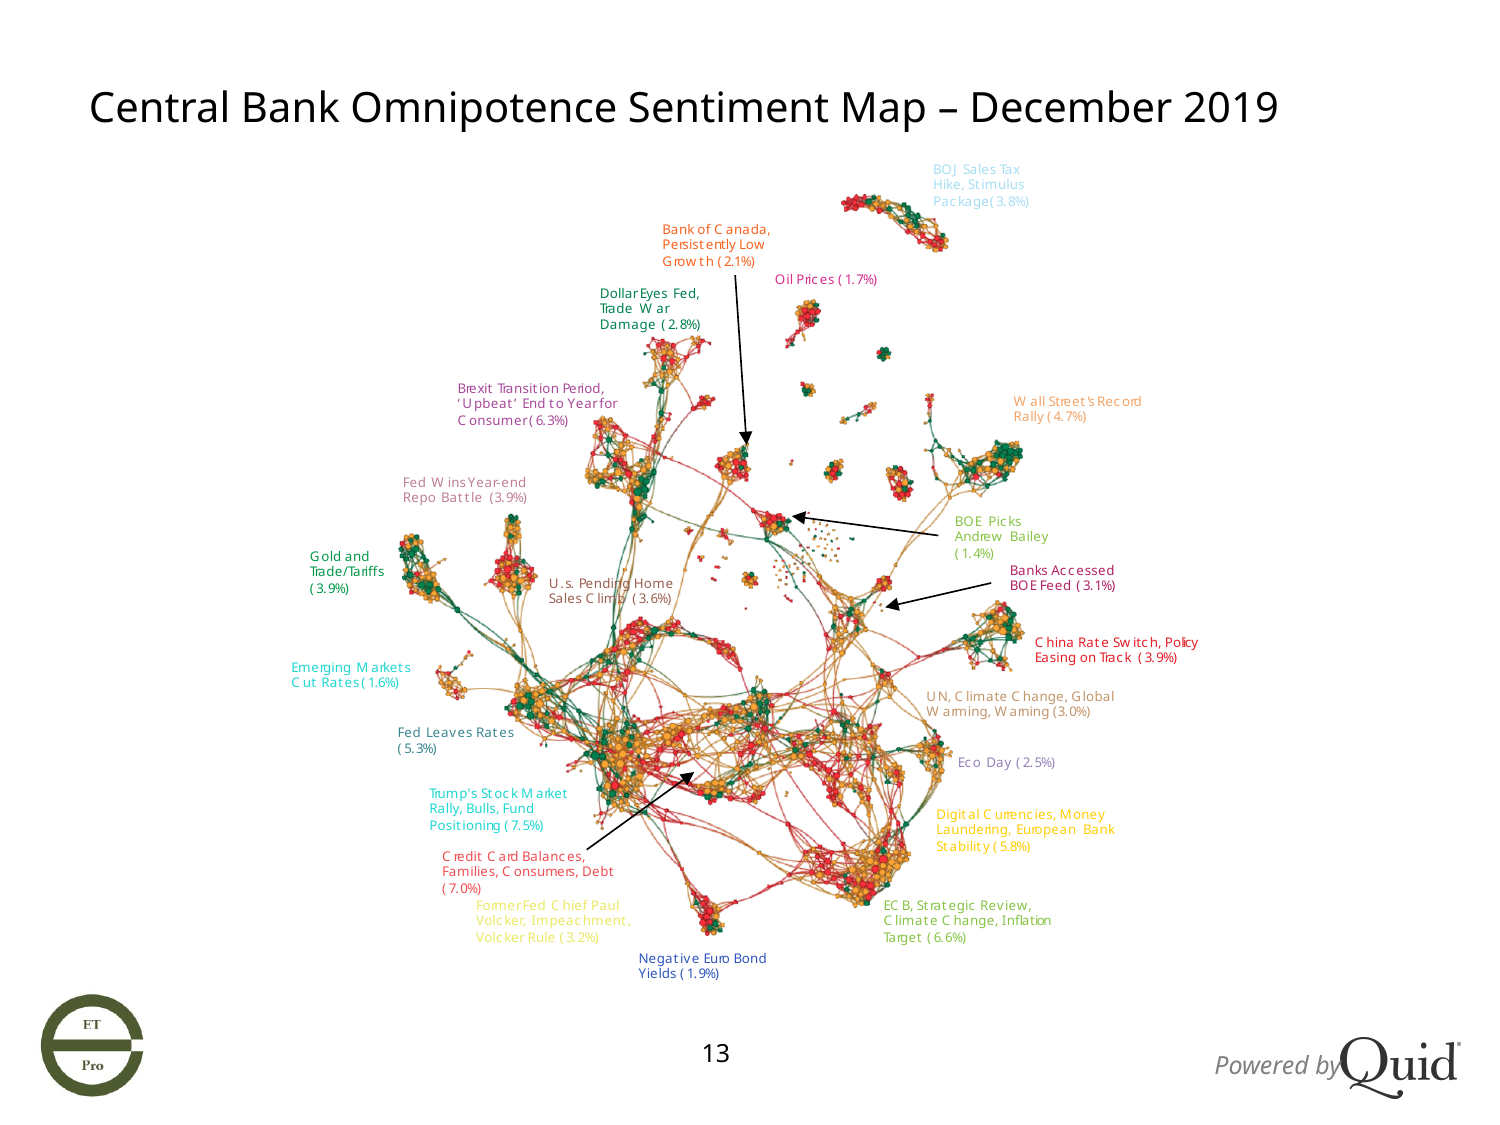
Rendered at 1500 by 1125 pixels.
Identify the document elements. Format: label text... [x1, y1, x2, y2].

picture [1340, 1037, 1461, 1099]
title Central Bank Omnipotence Sentiment Map – December 2019 [73, 59, 1368, 158]
picture [30, 157, 1289, 1105]
